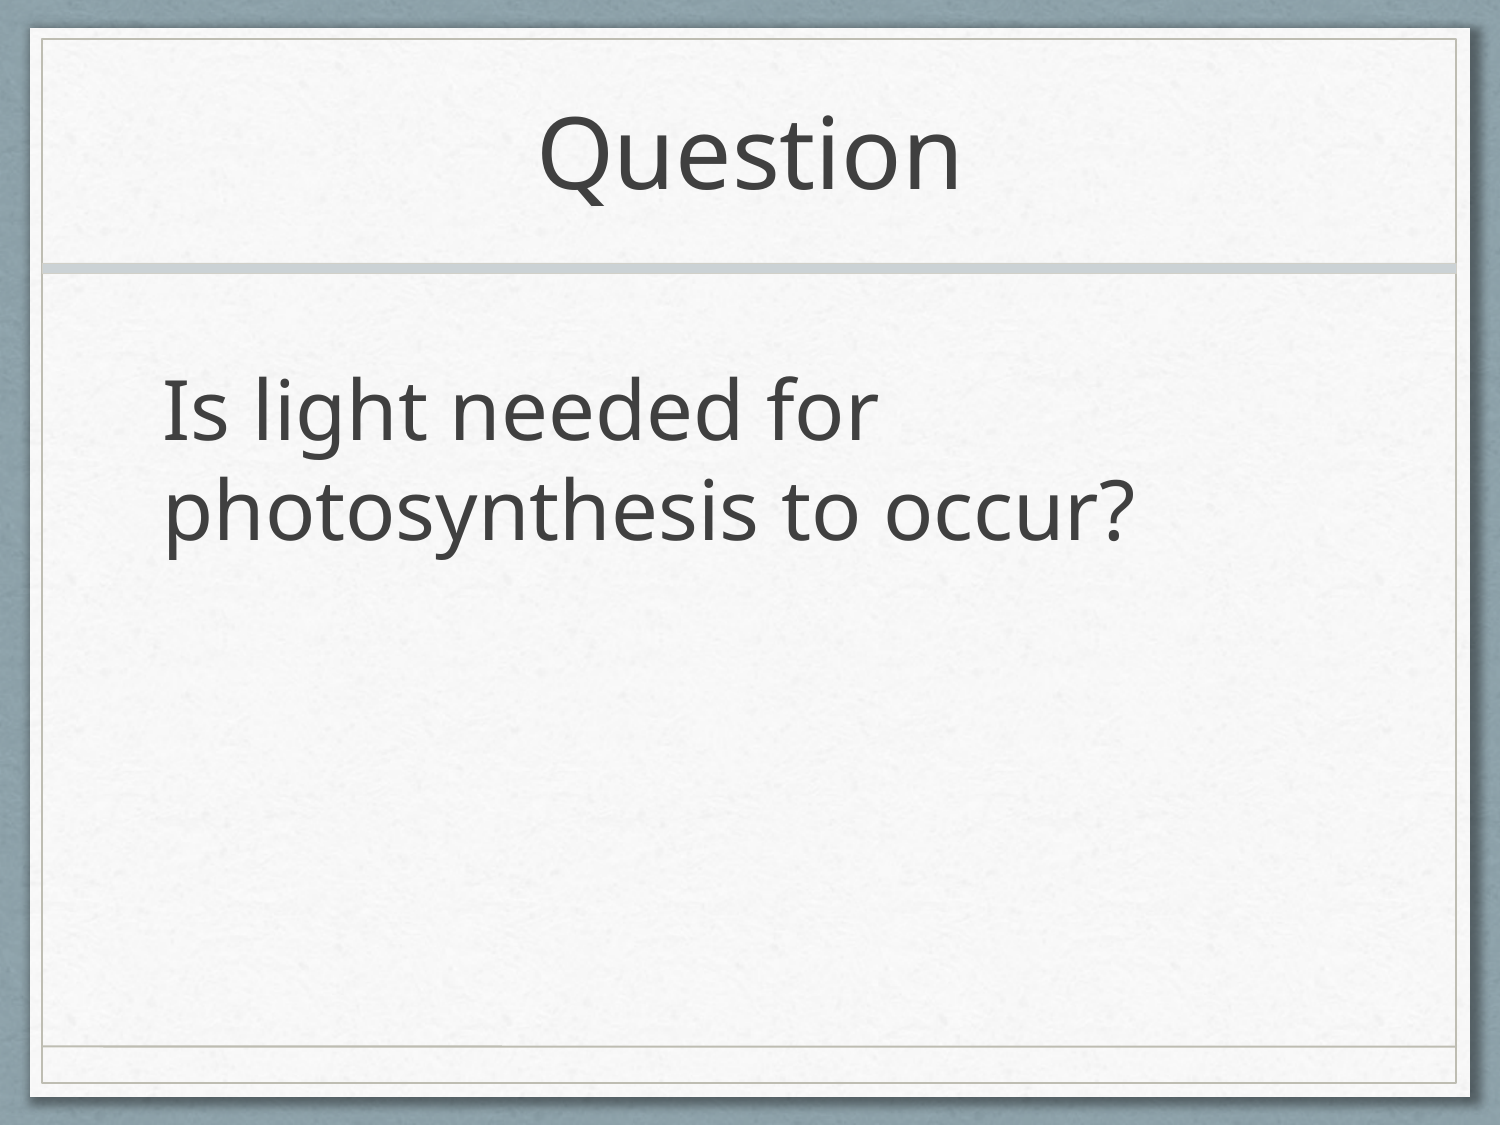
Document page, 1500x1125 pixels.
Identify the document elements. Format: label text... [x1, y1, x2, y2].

list Is light needed for photosynthesis to occur? [147, 350, 1353, 995]
title Question [147, 40, 1353, 260]
picture [30, 28, 1470, 1097]
